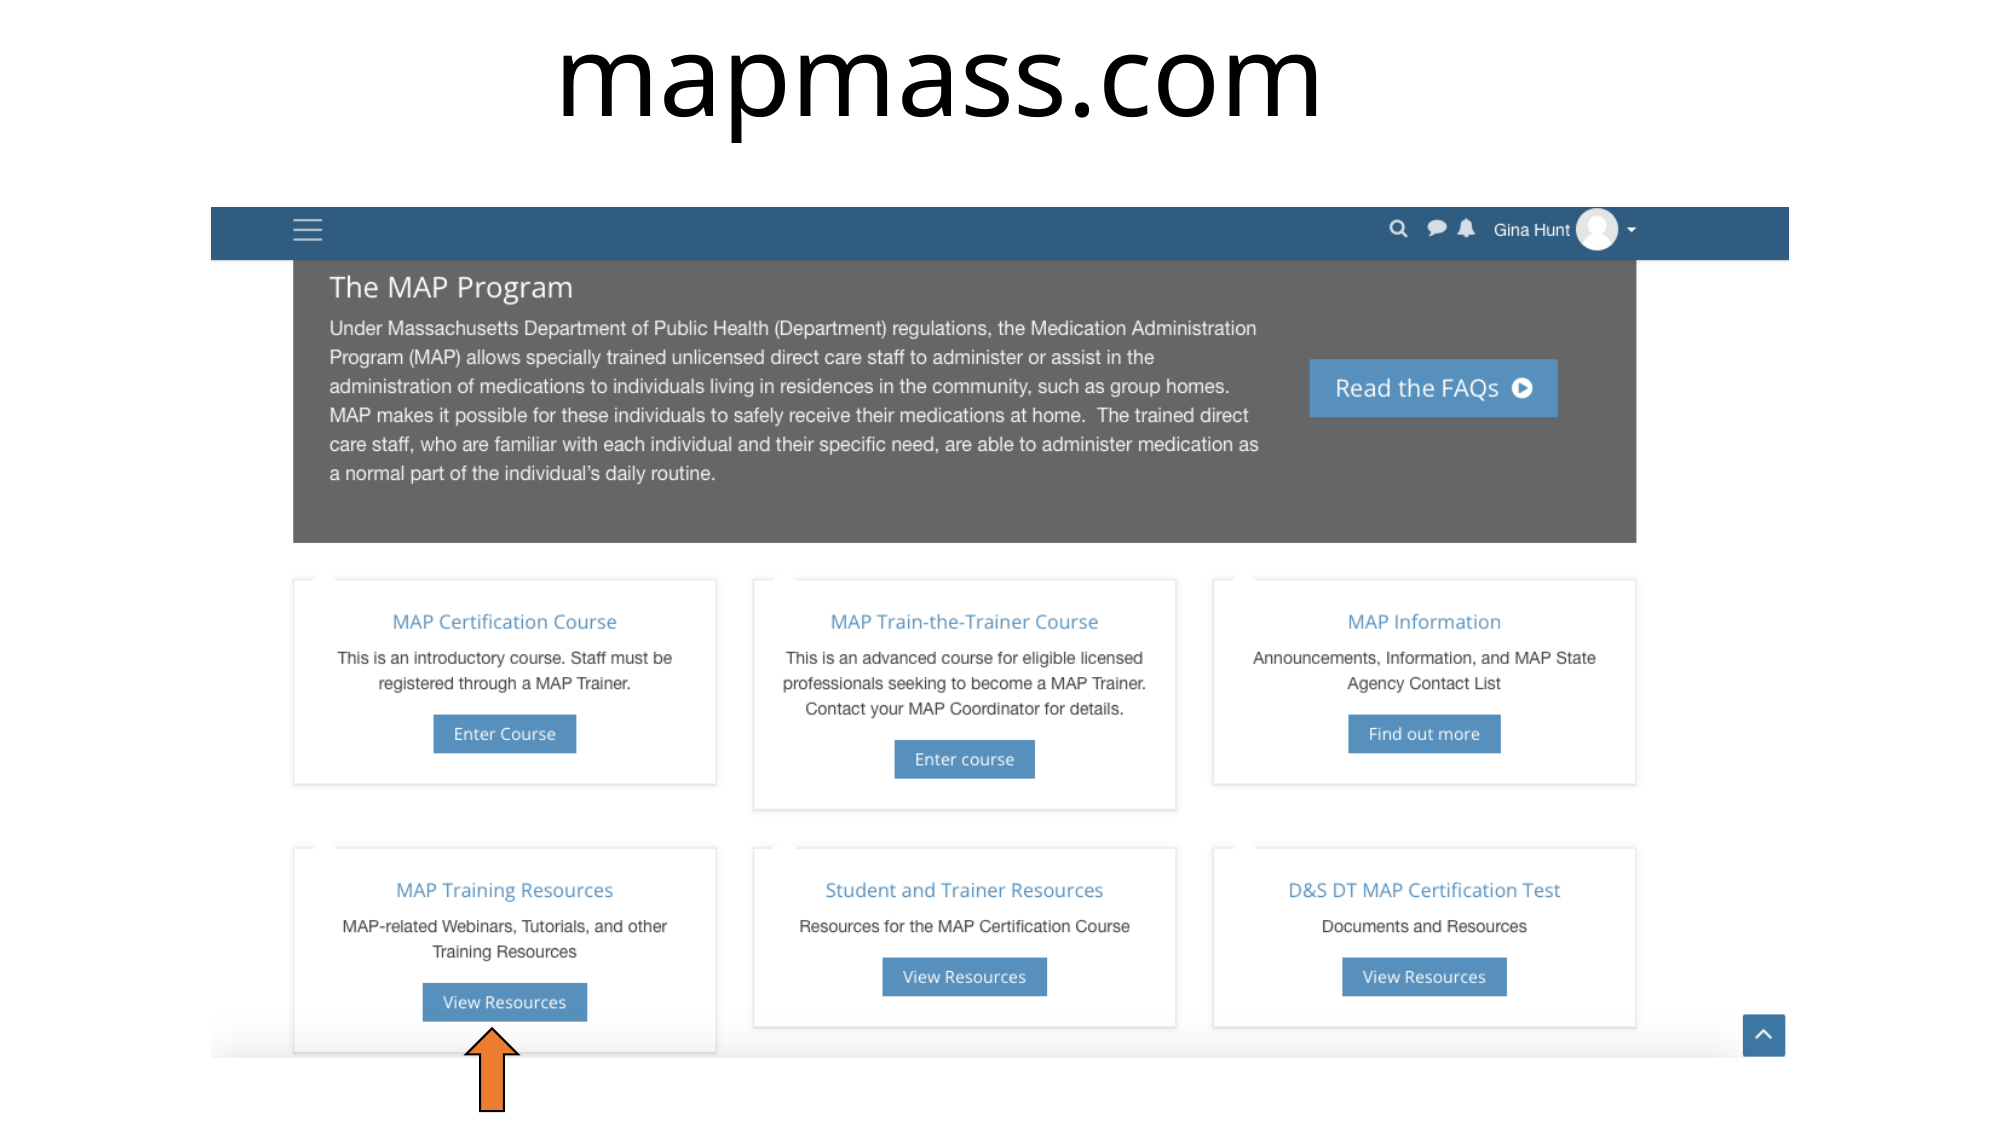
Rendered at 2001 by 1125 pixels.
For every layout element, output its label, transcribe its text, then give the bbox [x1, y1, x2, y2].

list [211, 207, 1789, 1058]
title mapmass.com [77, 0, 1803, 189]
text_box [479, 1058, 505, 1113]
